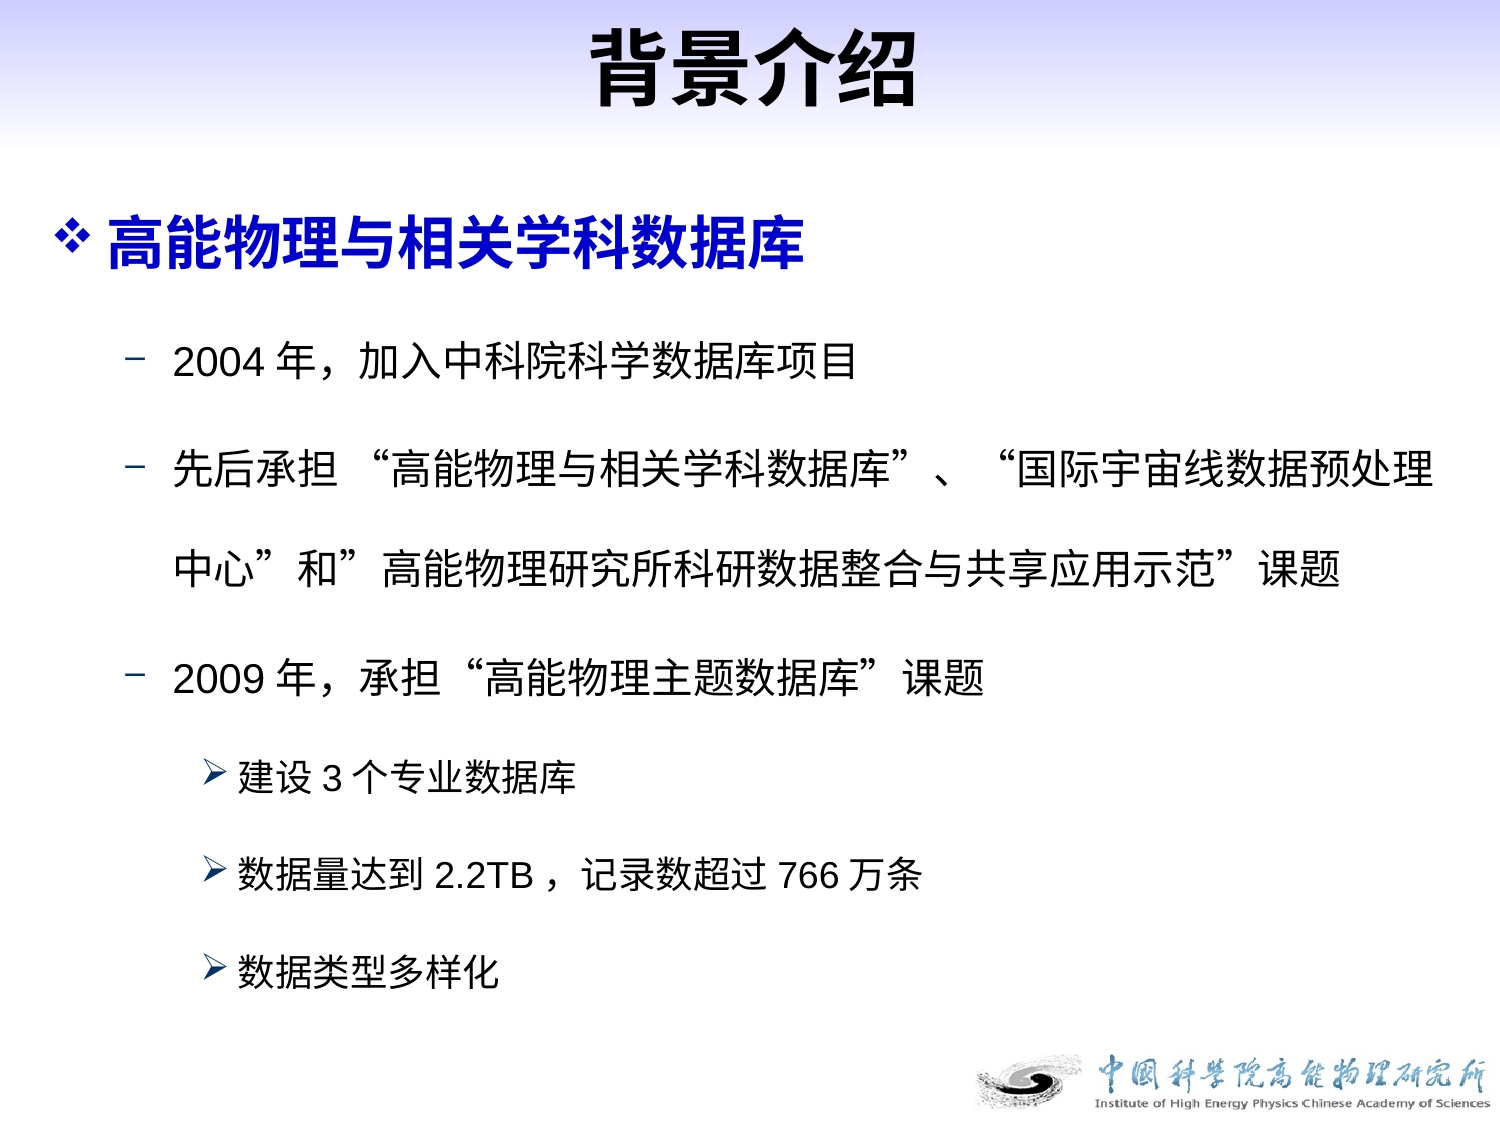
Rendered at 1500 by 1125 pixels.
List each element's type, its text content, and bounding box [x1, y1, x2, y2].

title 背景介绍 [52, 11, 1454, 126]
picture [965, 1031, 1498, 1125]
list 高能物理与相关学科数据库 2004年，加入中科院科学数据库项目 先后承担 “高能物理与相关学科数据库”、“国际宇宙线数据预处理中心”和”高能物理研究所科研数据整合与共享应用示范”课题 2009年，承担“高能物理主题数据库”课题 建设3个专业数据库 数据量达到2.2TB，记录数超过766万条 数据类型多样化 [35, 128, 1471, 1032]
